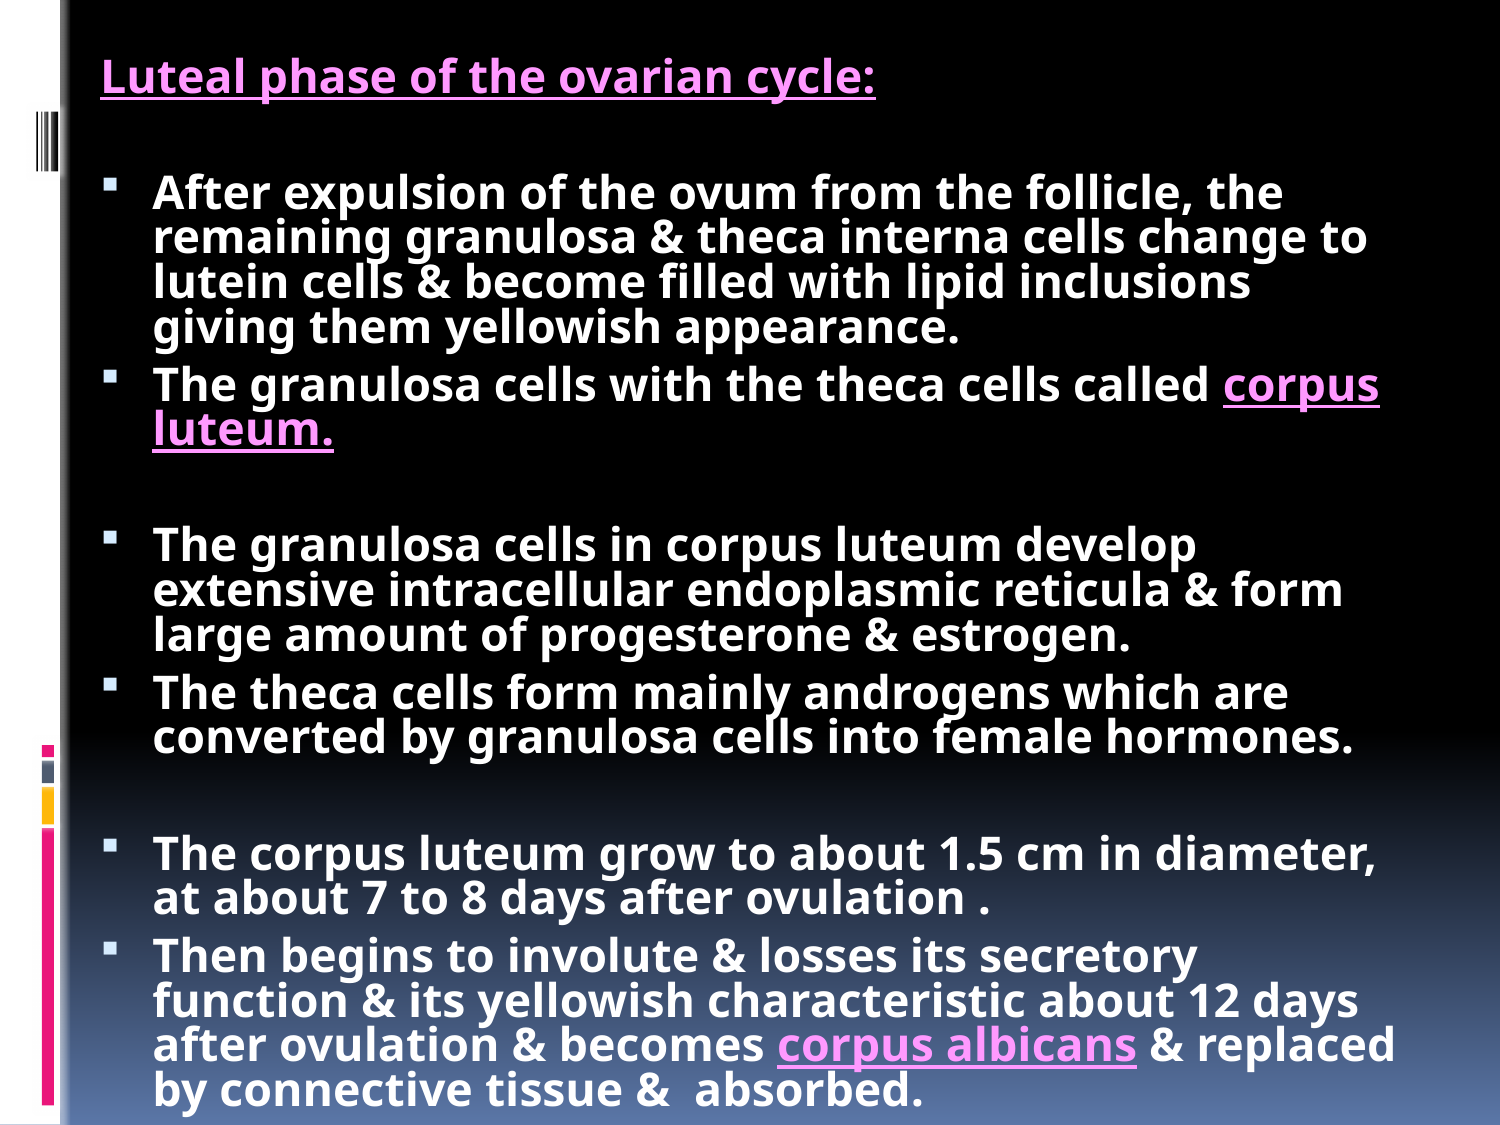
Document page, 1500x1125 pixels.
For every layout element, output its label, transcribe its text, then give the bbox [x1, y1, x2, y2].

list Luteal phase of the ovarian cycle: After expulsion of the ovum from the follicle, the remaining granulosa & theca interna cells change to lutein cells & become filled with lipid inclusions giving them yellowish appearance. The granulosa cells with the theca cells called corpus luteum. The granulosa cells in corpus luteum develop extensive intracellular endoplasmic reticula & form large amount of progesterone & estrogen. The theca cells form mainly androgens which are converted by granulosa cells into female hormones. The corpus luteum grow to about 1.5 cm in diameter, at about 7 to 8 days after ovulation . Then begins to involute & losses its secretory function & its yellowish characteristic about 12 days after ovulation & becomes corpus albicans & replaced by connective tissue & absorbed. [75, 50, 1413, 1125]
